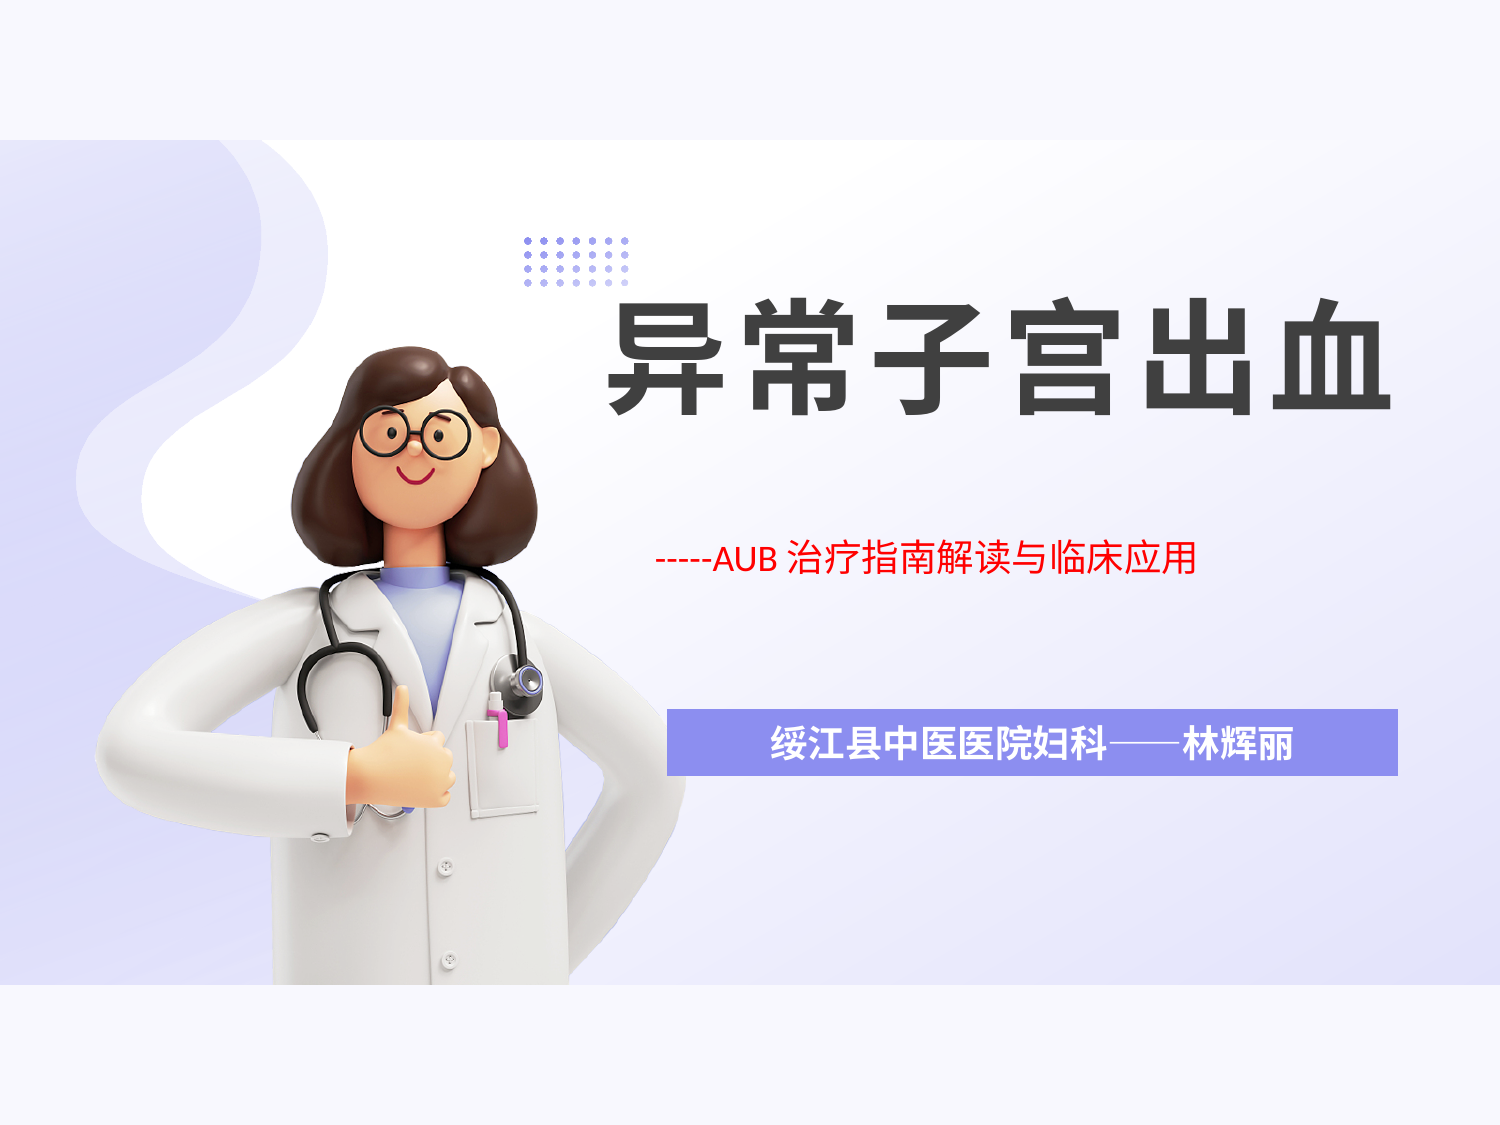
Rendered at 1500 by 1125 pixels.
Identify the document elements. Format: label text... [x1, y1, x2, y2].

list 绥江县中医医院妇科——林辉丽 [667, 709, 1398, 776]
picture [85, 333, 707, 985]
title 异常子宫出血 [549, 148, 1410, 438]
text_box -----AUB治疗指南解读与临床应用 [640, 481, 1436, 625]
